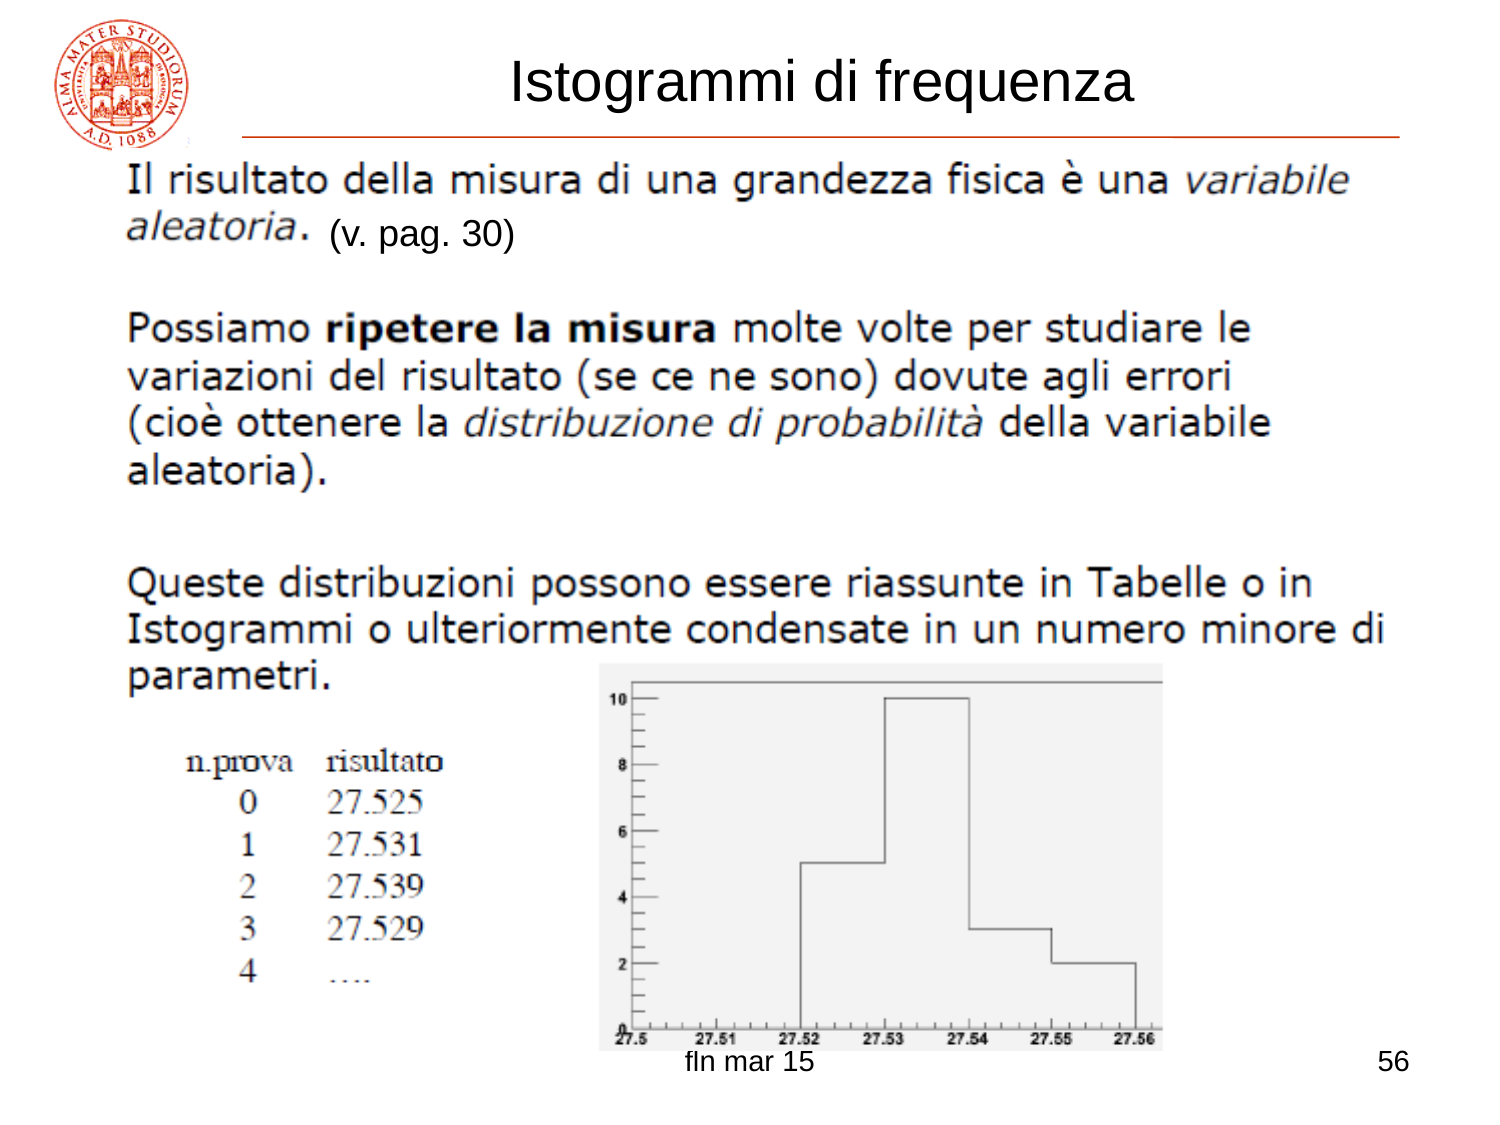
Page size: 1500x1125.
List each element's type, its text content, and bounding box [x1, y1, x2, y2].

picture [53, 18, 1396, 1051]
footer fln mar 15 [512, 1059, 988, 1103]
slide_number 56 [1074, 1034, 1425, 1103]
title Istogrammi di frequenza [230, 31, 1415, 126]
